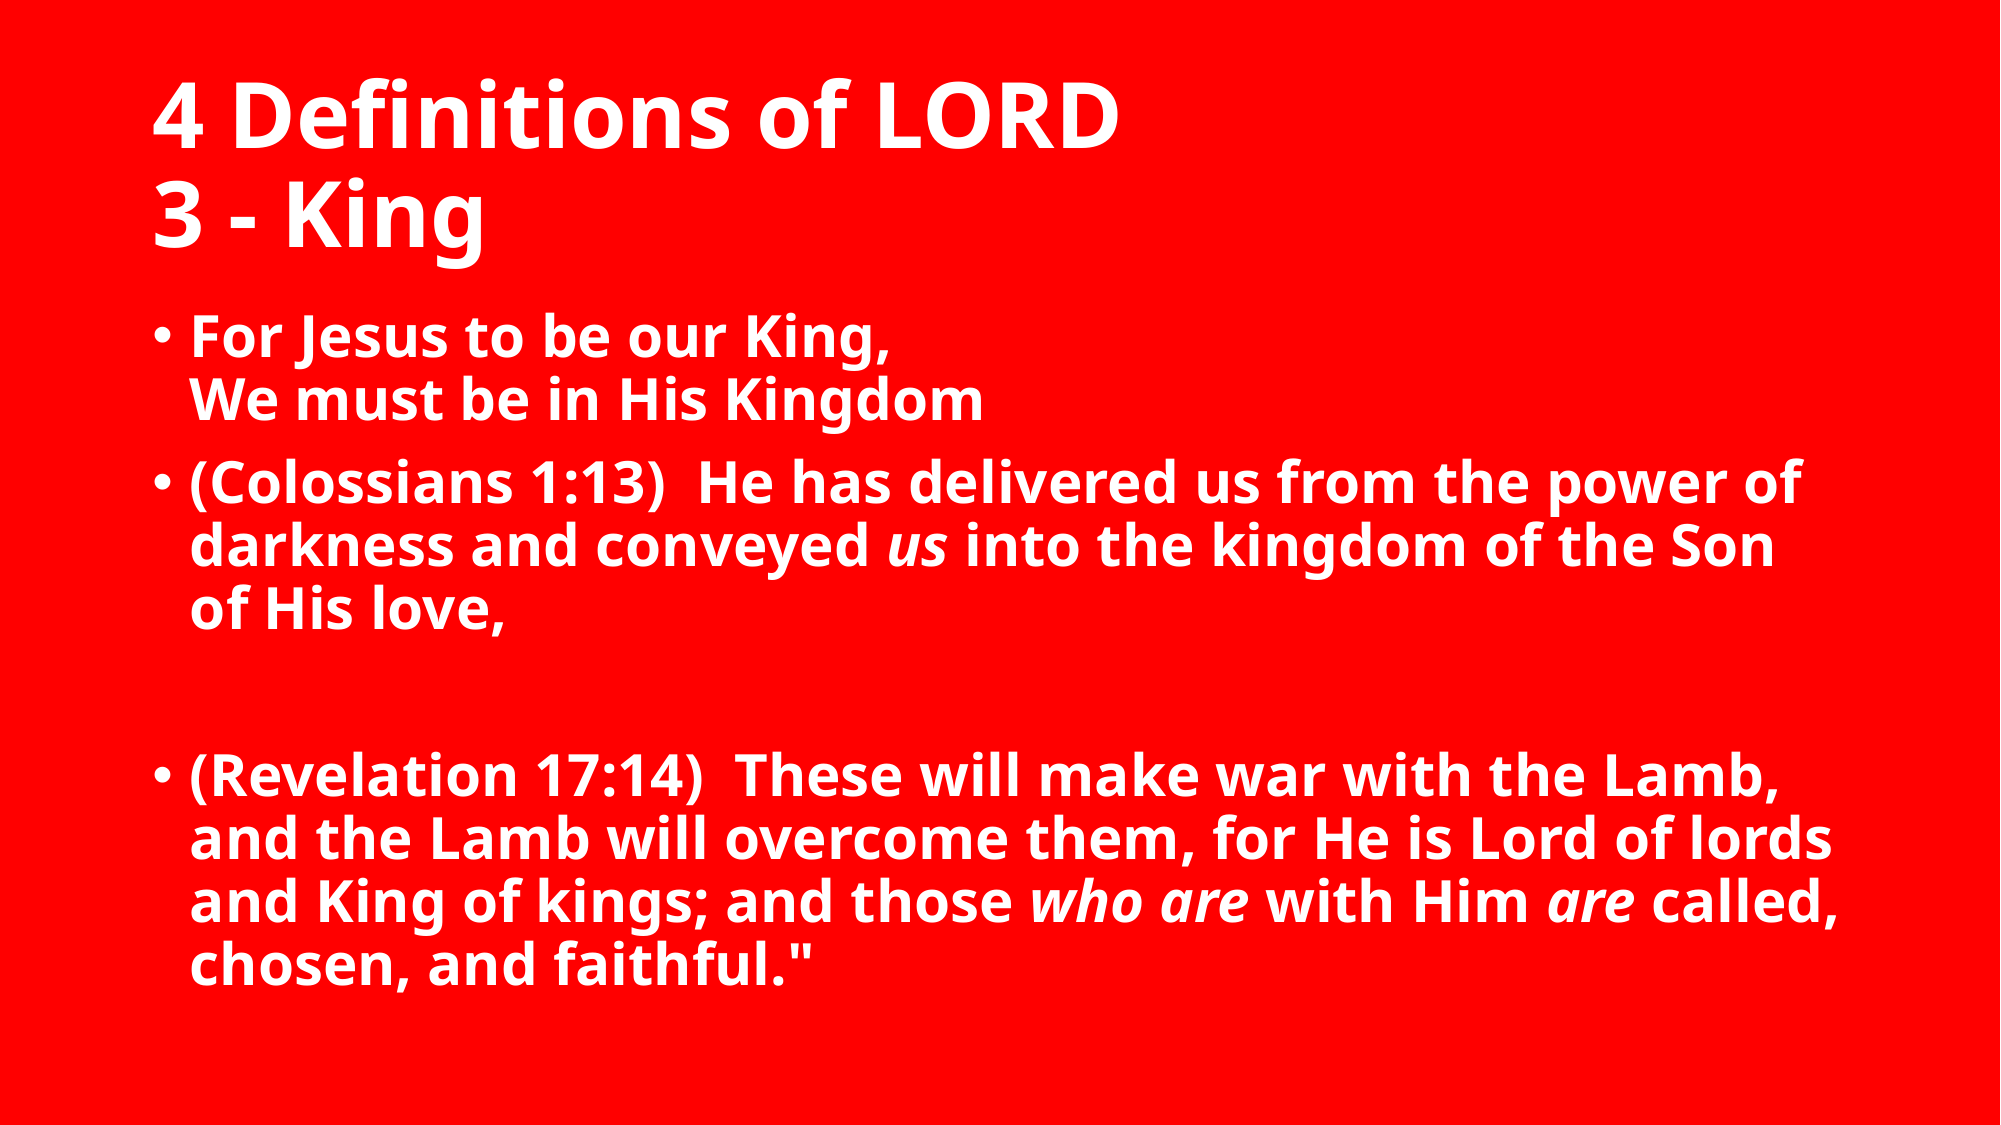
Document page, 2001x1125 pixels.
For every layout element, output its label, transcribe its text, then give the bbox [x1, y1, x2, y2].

list For Jesus to be our King, We must be in His Kingdom (Colossians 1:13) He has delivered us from the power of darkness and conveyed us into the kingdom of the Son of His love, (Revelation 17:14) These will make war with the Lamb, and the Lamb will overcome them, for He is Lord of lords and King of kings; and those who are with Him are called, chosen, and faithful." [137, 299, 1863, 1014]
title 4 Definitions of LORD 3 - King [137, 59, 1863, 278]
